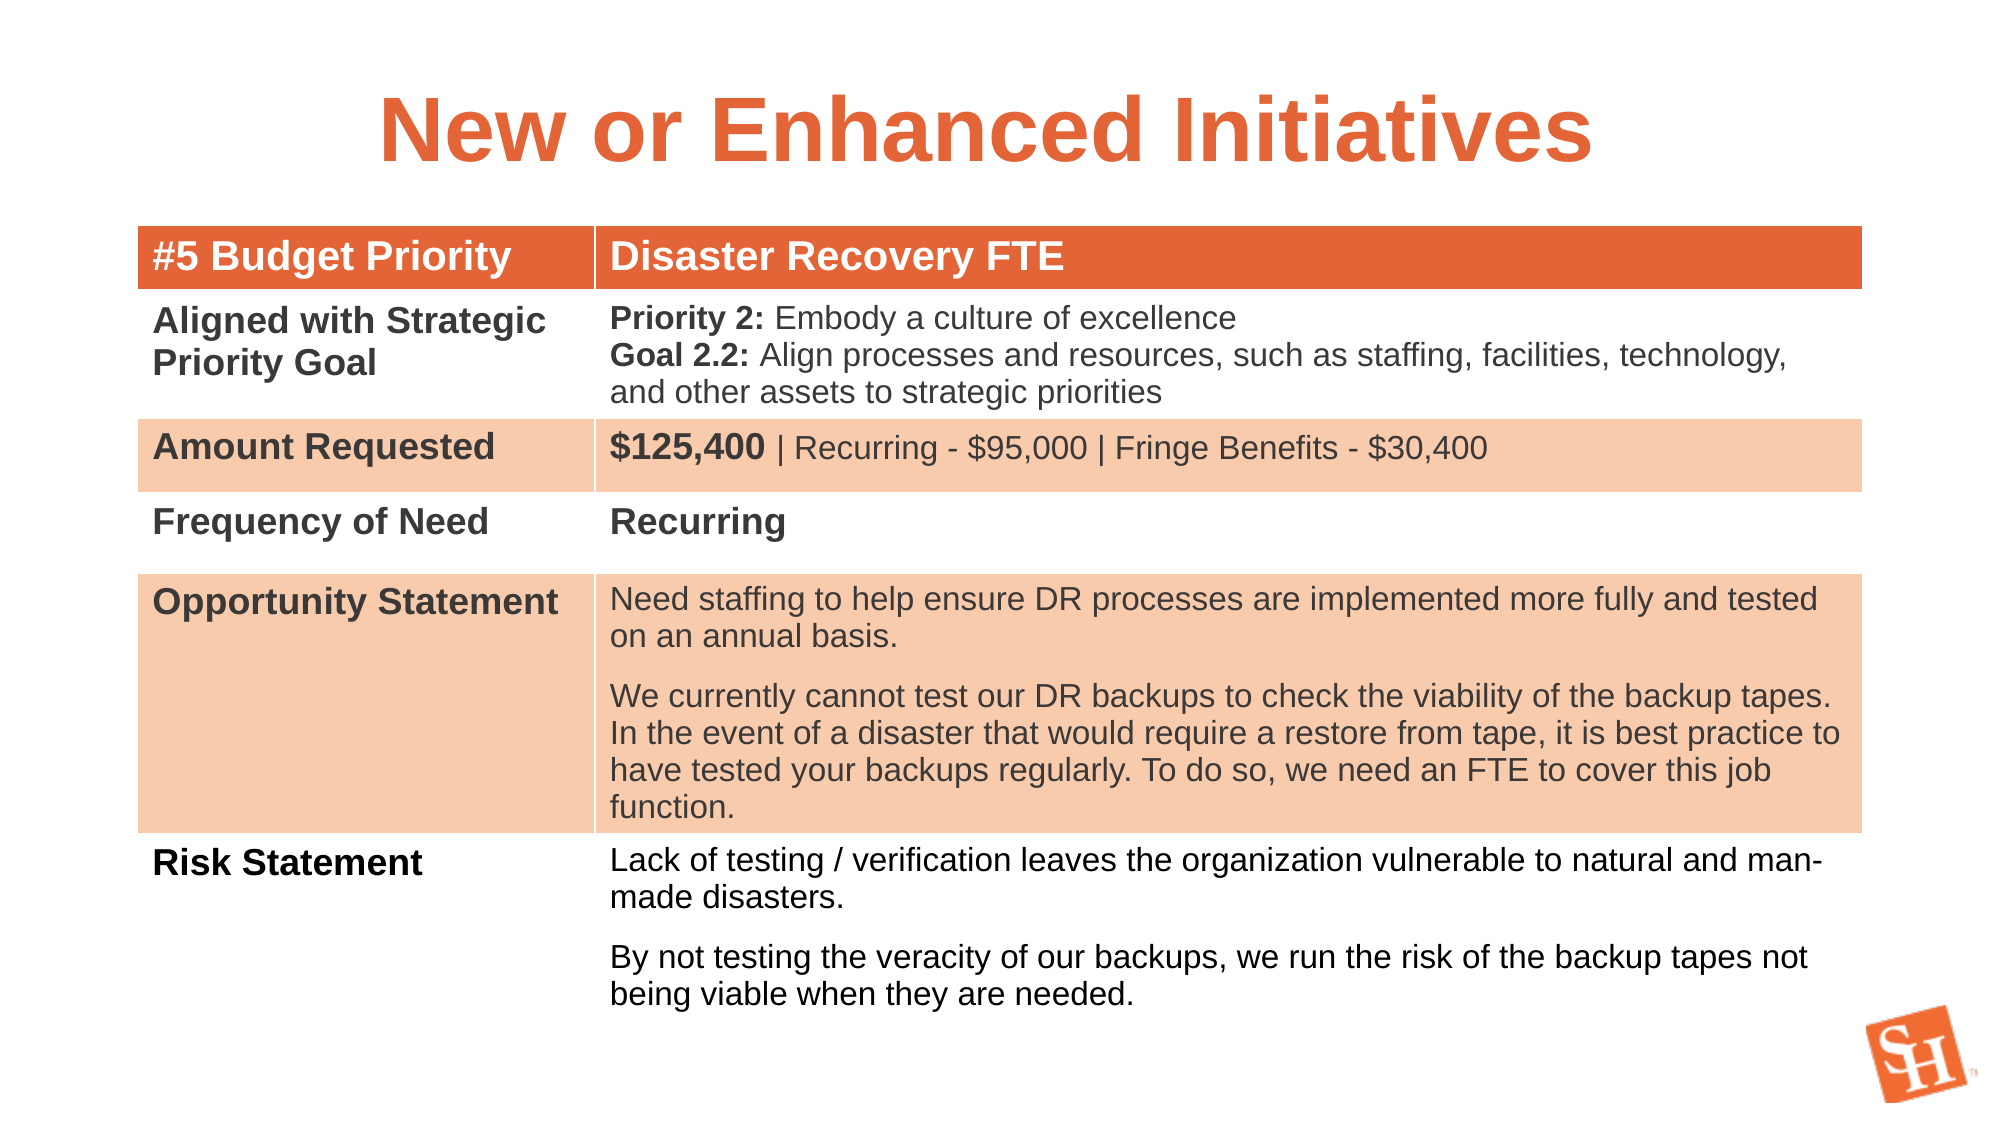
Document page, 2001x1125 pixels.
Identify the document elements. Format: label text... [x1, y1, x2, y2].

table_cell Lack of testing / verification leaves the organization vulnerable to natural and man-made disasters. By not testing the veracity of our backups, we run the risk of the backup tapes not being viable when they are needed. [596, 834, 1862, 1019]
table_cell Recurring [596, 494, 1862, 572]
table_header #5 Budget Priority [138, 226, 594, 289]
table_cell Need staffing to help ensure DR processes are implemented more fully and tested on an annual basis. We currently cannot test our DR backups to check the viability of the backup tapes. In the event of a disaster that would require a restore from tape, it is best practice to have tested your backups regularly. To do so, we need an FTE to cover this job function. [596, 574, 1862, 833]
table_cell Aligned with Strategic Priority Goal [138, 295, 594, 417]
table_cell Risk Statement [138, 834, 594, 1019]
table_cell Amount Requested [138, 419, 594, 492]
table_cell Frequency of Need [138, 494, 594, 572]
title New or Enhanced Initiatives [137, 22, 1863, 224]
table_header Disaster Recovery FTE [596, 226, 1862, 289]
table_cell $125,400 | Recurring - $95,000 | Fringe Benefits - $30,400 [596, 419, 1862, 492]
table_cell Priority 2: Embody a culture of excellence Goal 2.2: Align processes and resources, such as staffing, facilities, technology, and other assets to strategic priorities [596, 295, 1862, 417]
picture [1865, 1005, 1979, 1103]
table_cell Opportunity Statement [138, 574, 594, 833]
